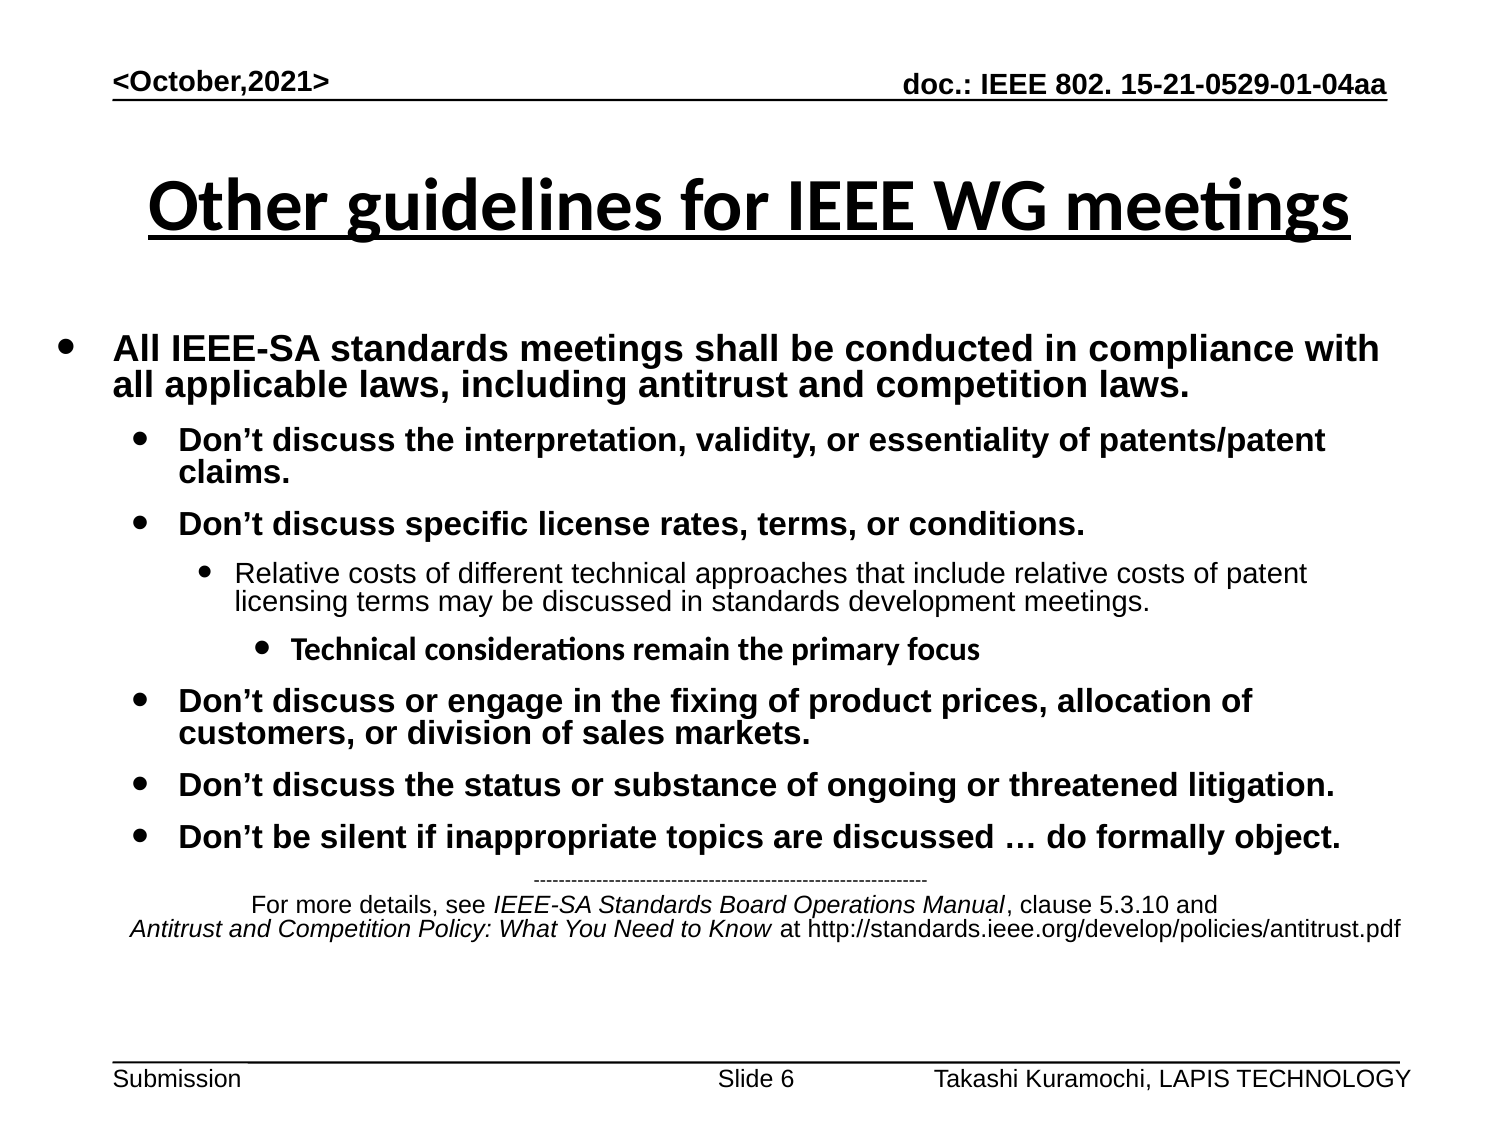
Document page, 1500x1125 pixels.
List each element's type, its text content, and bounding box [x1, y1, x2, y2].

title Other guidelines for IEEE WG meetings [112, 112, 1388, 288]
slide_number Slide 6 [709, 1062, 803, 1093]
footer Takashi Kuramochi, LAPIS TECHNOLOGY [820, 1062, 1413, 1125]
list All IEEE-SA standards meetings shall be conducted in compliance with all applicable laws, including antitrust and competition laws. Don’t discuss the interpretation, validity, or essentiality of patents/patent claims. Don’t discuss specific license rates, terms, or conditions. Relative costs of different technical approaches that include relative costs of patent licensing terms may be discussed in standards development meetings. Technical considerations remain the primary focus Don’t discuss or engage in the fixing of product prices, allocation of customers, or division of sales markets. Don’t discuss the status or substance of ongoing or threatened litigation. Don’t be silent if inappropriate topics are discussed … do formally object. --------------------------------------------------------------- For more details, see IEEE-SA Standards Board Operations Manual, clause 5.3.10 and Antitrust and Competition Policy: What You Need to Know at http://standards.ieee.org/develop/policies/antitrust.pdf [41, 324, 1436, 1000]
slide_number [112, 62, 375, 98]
